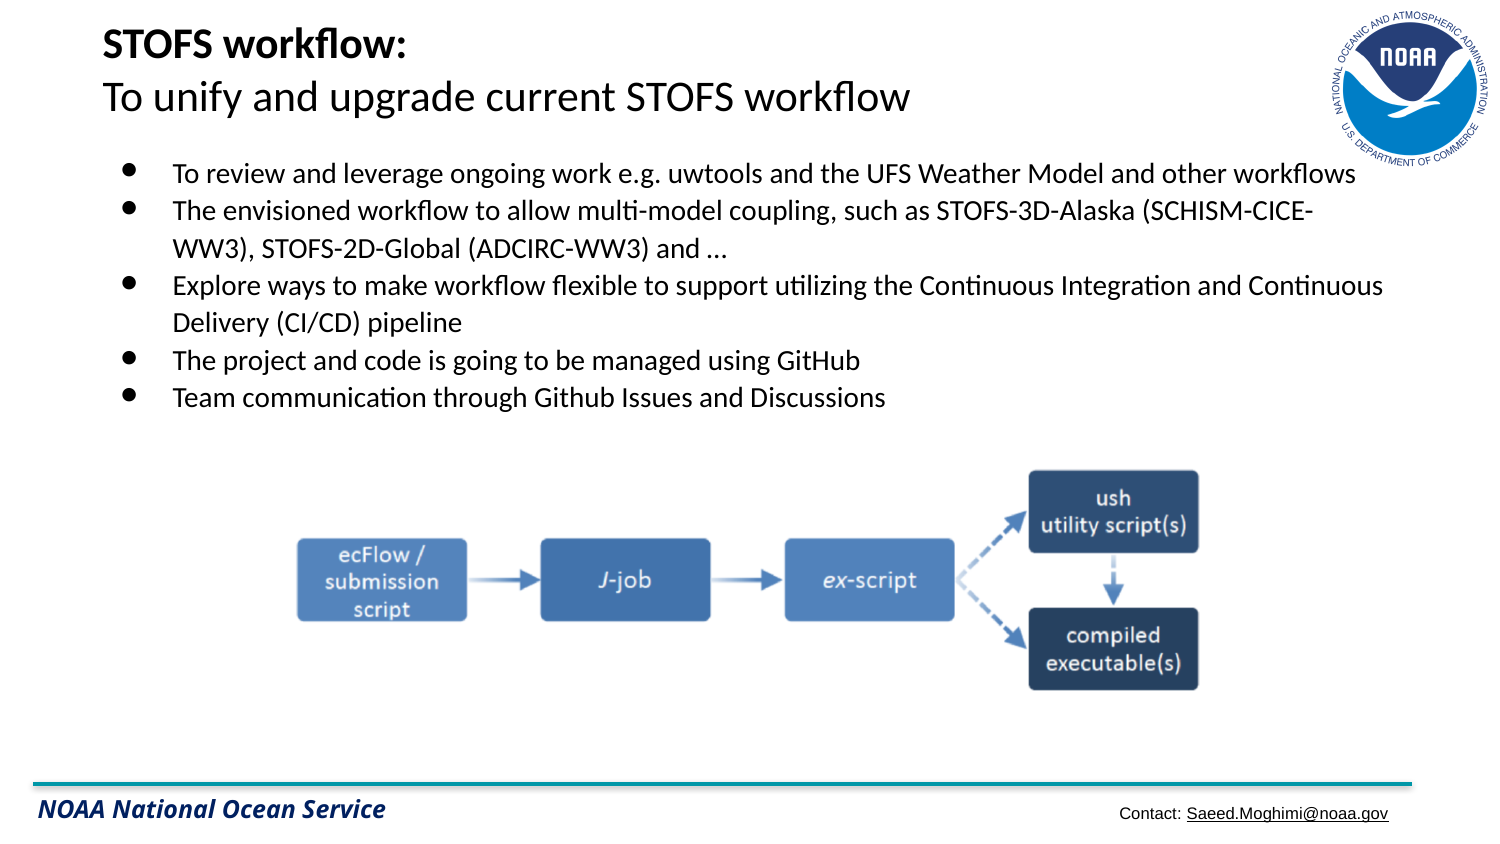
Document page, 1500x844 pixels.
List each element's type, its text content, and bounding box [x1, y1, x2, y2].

picture [191, 434, 1276, 756]
picture [1331, 11, 1488, 167]
text_box STOFS workflow: To unify and upgrade current STOFS workflow [87, 0, 1010, 135]
text_box To review and leverage ongoing work e.g. uwtools and the UFS Weather Model and other workflows The envisioned workflow to allow multi-model coupling, such as STOFS-3D-Alaska (SCHISM-CICE-WW3), STOFS-2D-Global (ADCIRC-WW3) and … Explore ways to make workflow flexible to support utilizing the Continuous Integration and Continuous Delivery (CI/CD) pipeline The project and code is going to be managed using GitHub Team communication through Github Issues and Discussions [82, 136, 1406, 429]
